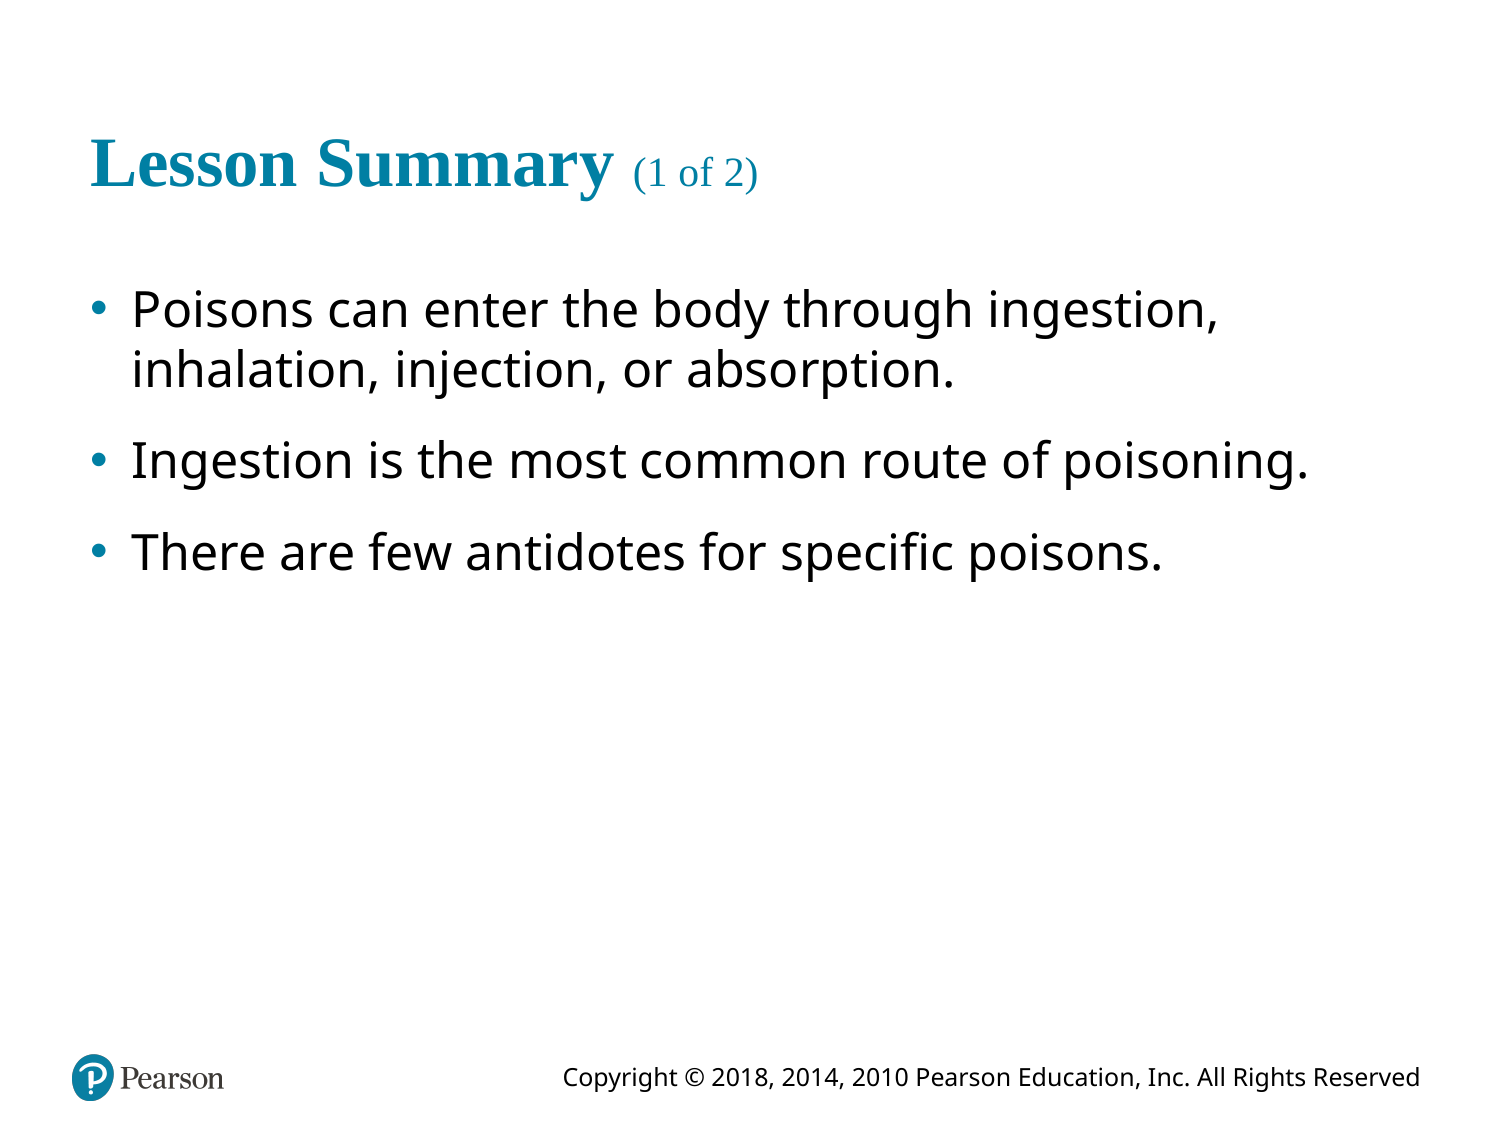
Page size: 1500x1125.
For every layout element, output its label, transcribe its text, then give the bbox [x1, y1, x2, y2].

picture [72, 1054, 88, 1070]
picture [98, 1054, 224, 1101]
list Poisons can enter the body through ingestion, inhalation, injection, or absorption. Ingestion is the most common route of poisoning. There are few antidotes for specific poisons. [75, 262, 1425, 1005]
title Lesson Summary (1 of 2) [75, 35, 1425, 216]
picture [80, 1063, 106, 1088]
picture [72, 1087, 83, 1101]
